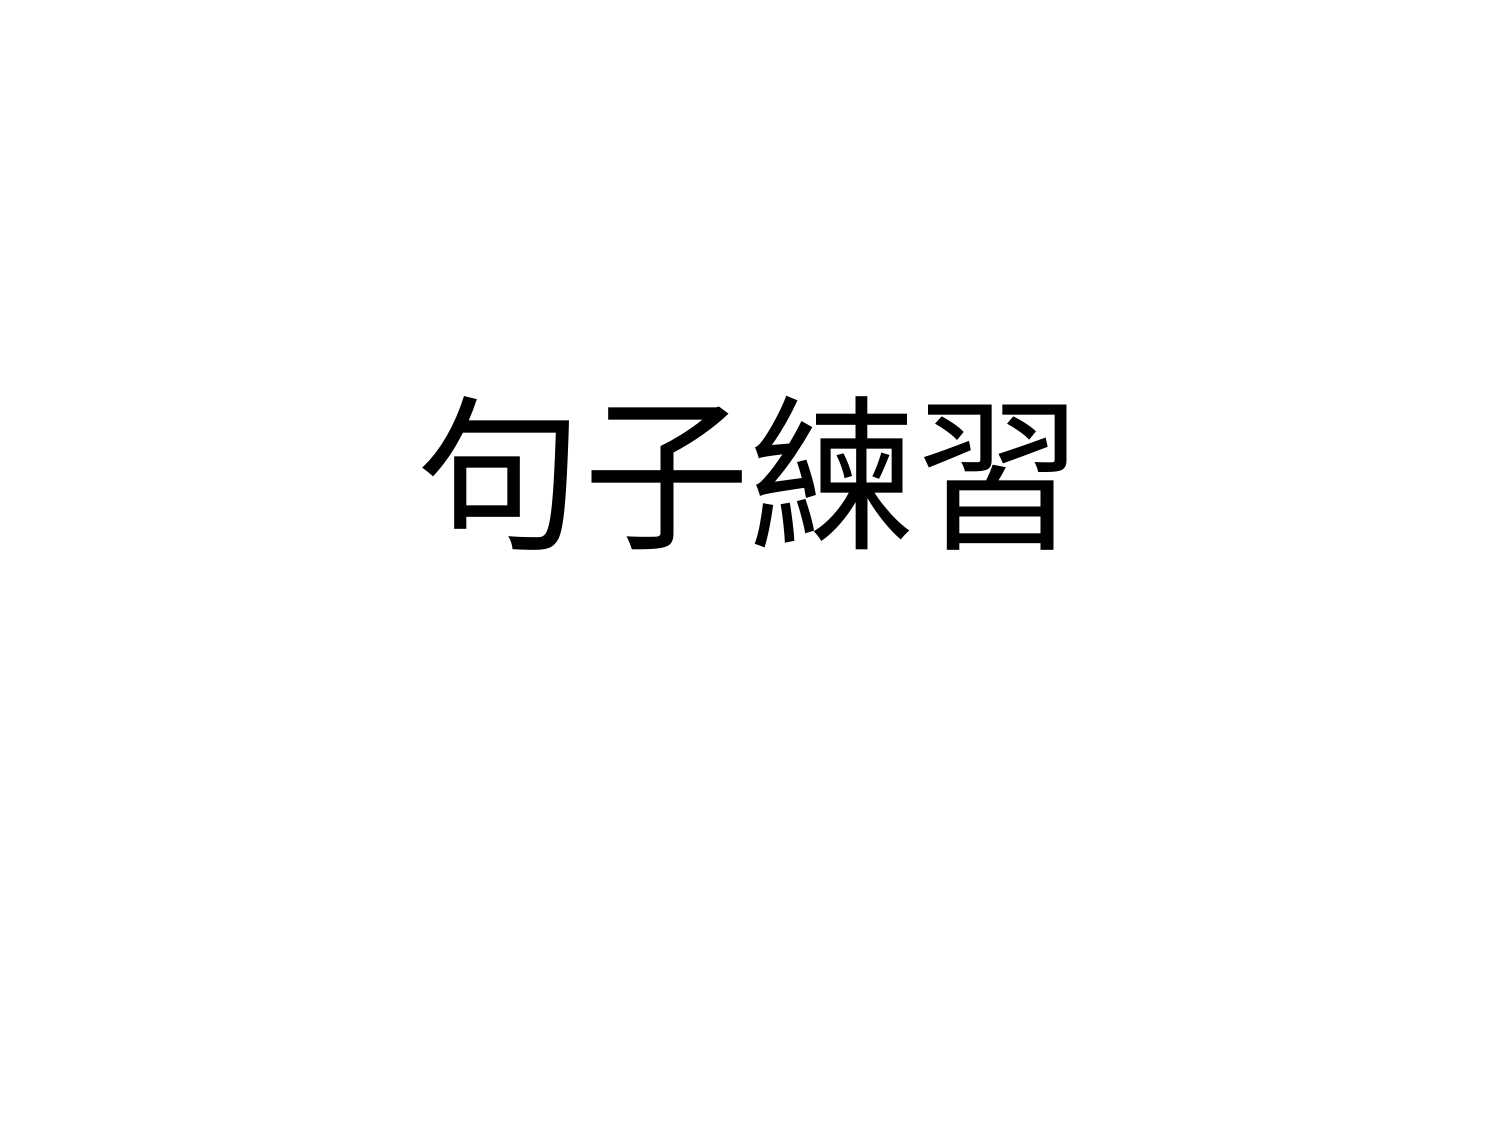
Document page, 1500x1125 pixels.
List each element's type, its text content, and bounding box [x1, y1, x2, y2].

title 句子練習 [112, 349, 1388, 591]
